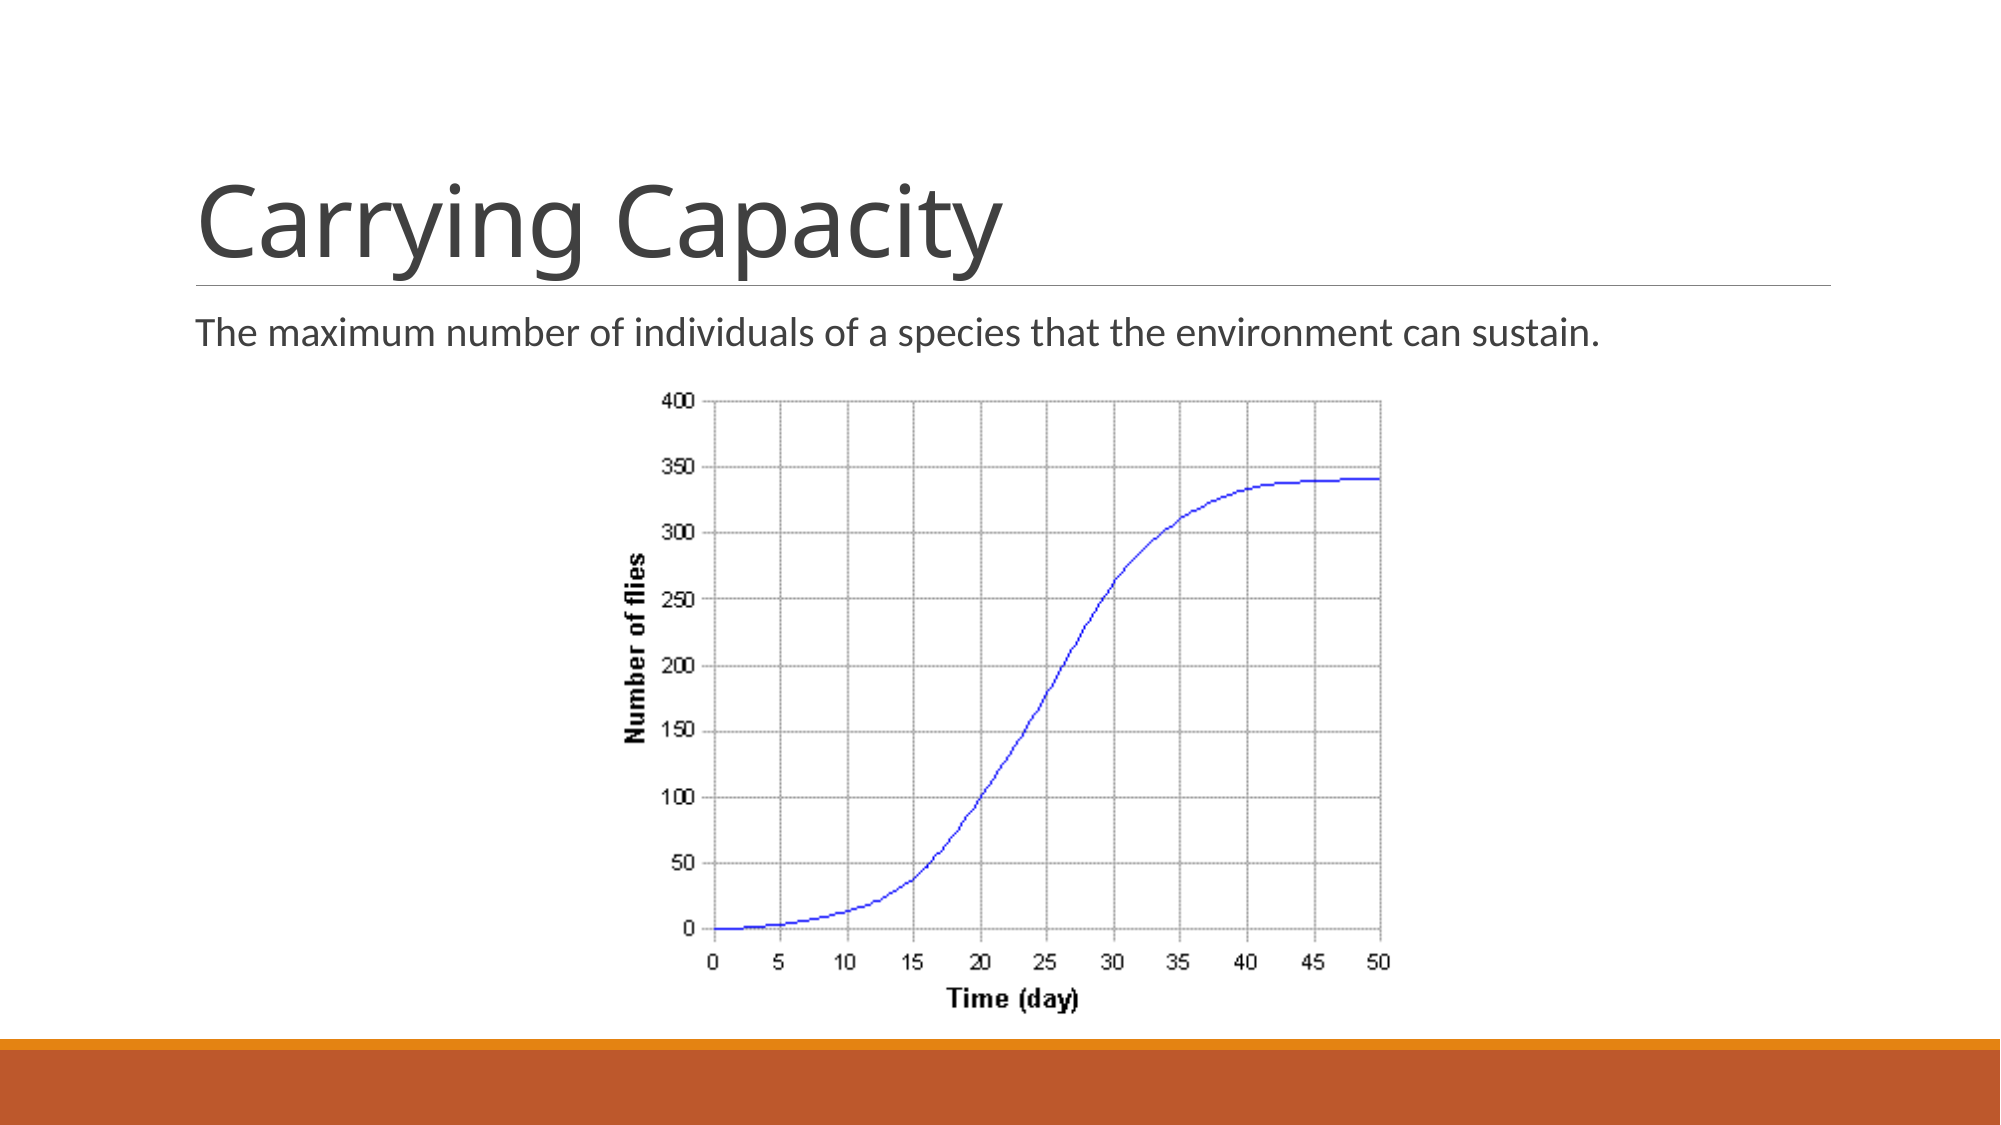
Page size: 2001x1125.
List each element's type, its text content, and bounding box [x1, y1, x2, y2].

picture [614, 373, 1397, 1022]
list The maximum number of individuals of a species that the environment can sustain. [180, 302, 1830, 963]
title Carrying Capacity [180, 47, 1830, 285]
